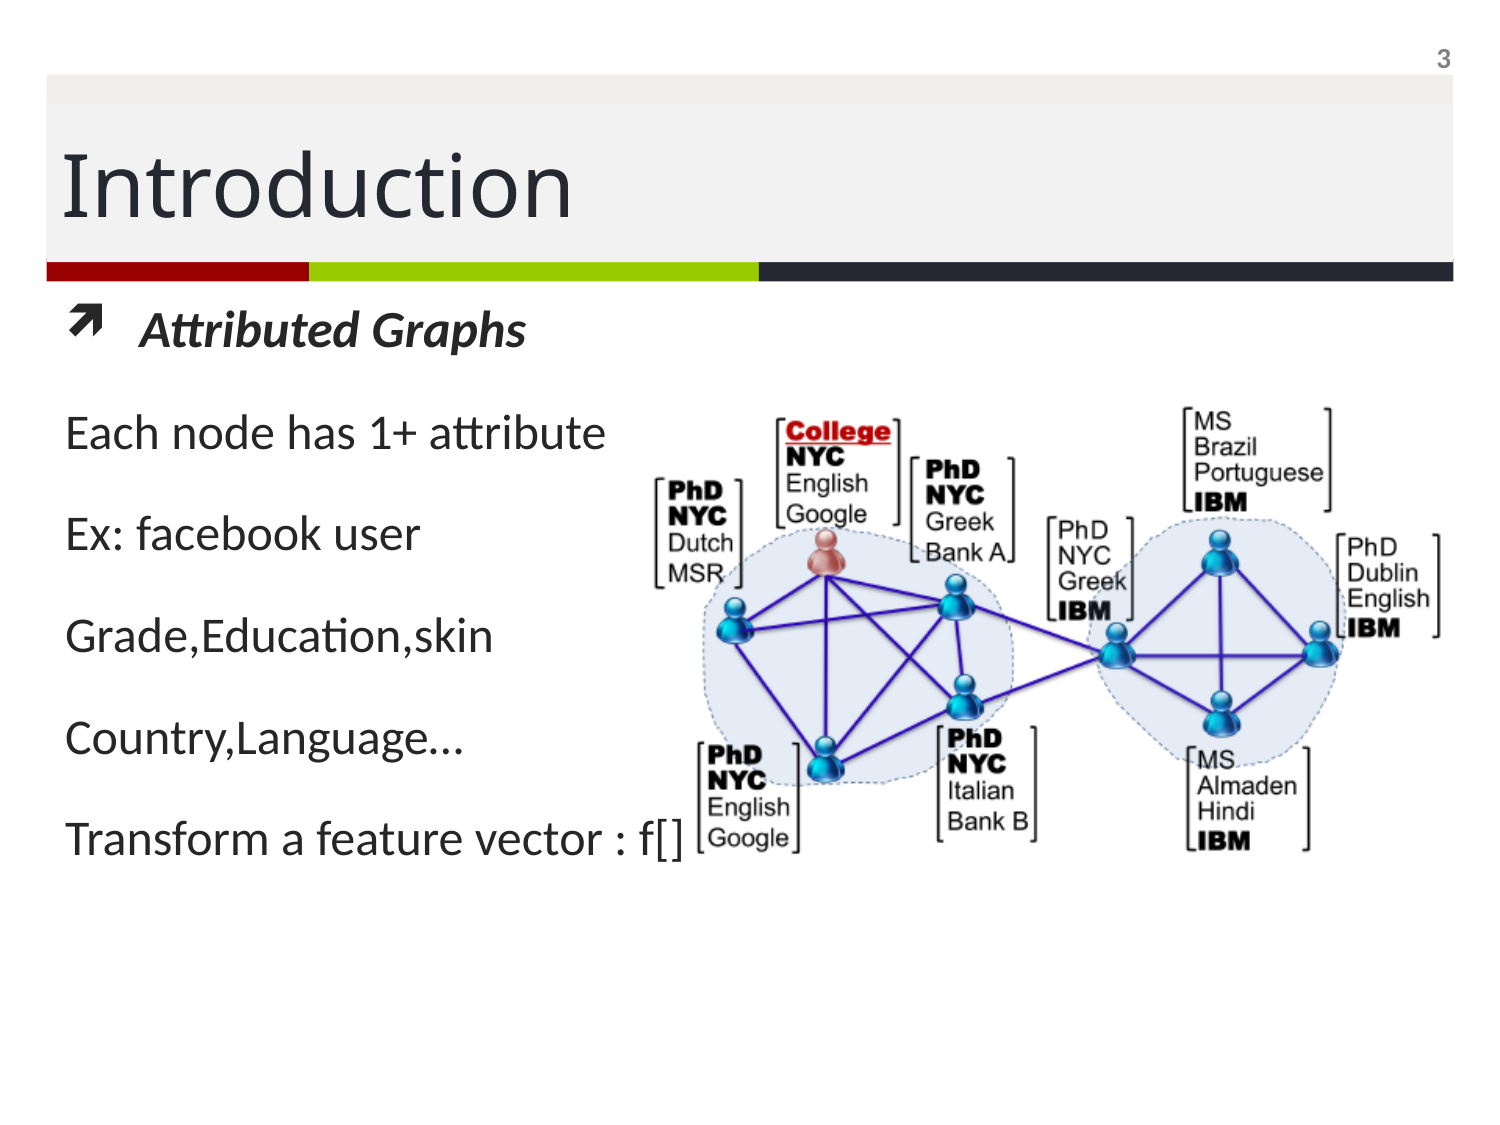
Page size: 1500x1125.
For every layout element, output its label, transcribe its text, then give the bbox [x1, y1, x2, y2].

title Introduction [46, 103, 1454, 263]
picture [619, 384, 1473, 880]
slide_number 3 [1362, 27, 1466, 87]
list Attributed Graphs Each node has 1+ attribute Ex: facebook user Grade,Education,skin Country,Language… Transform a feature vector : f[] [50, 287, 1454, 1005]
